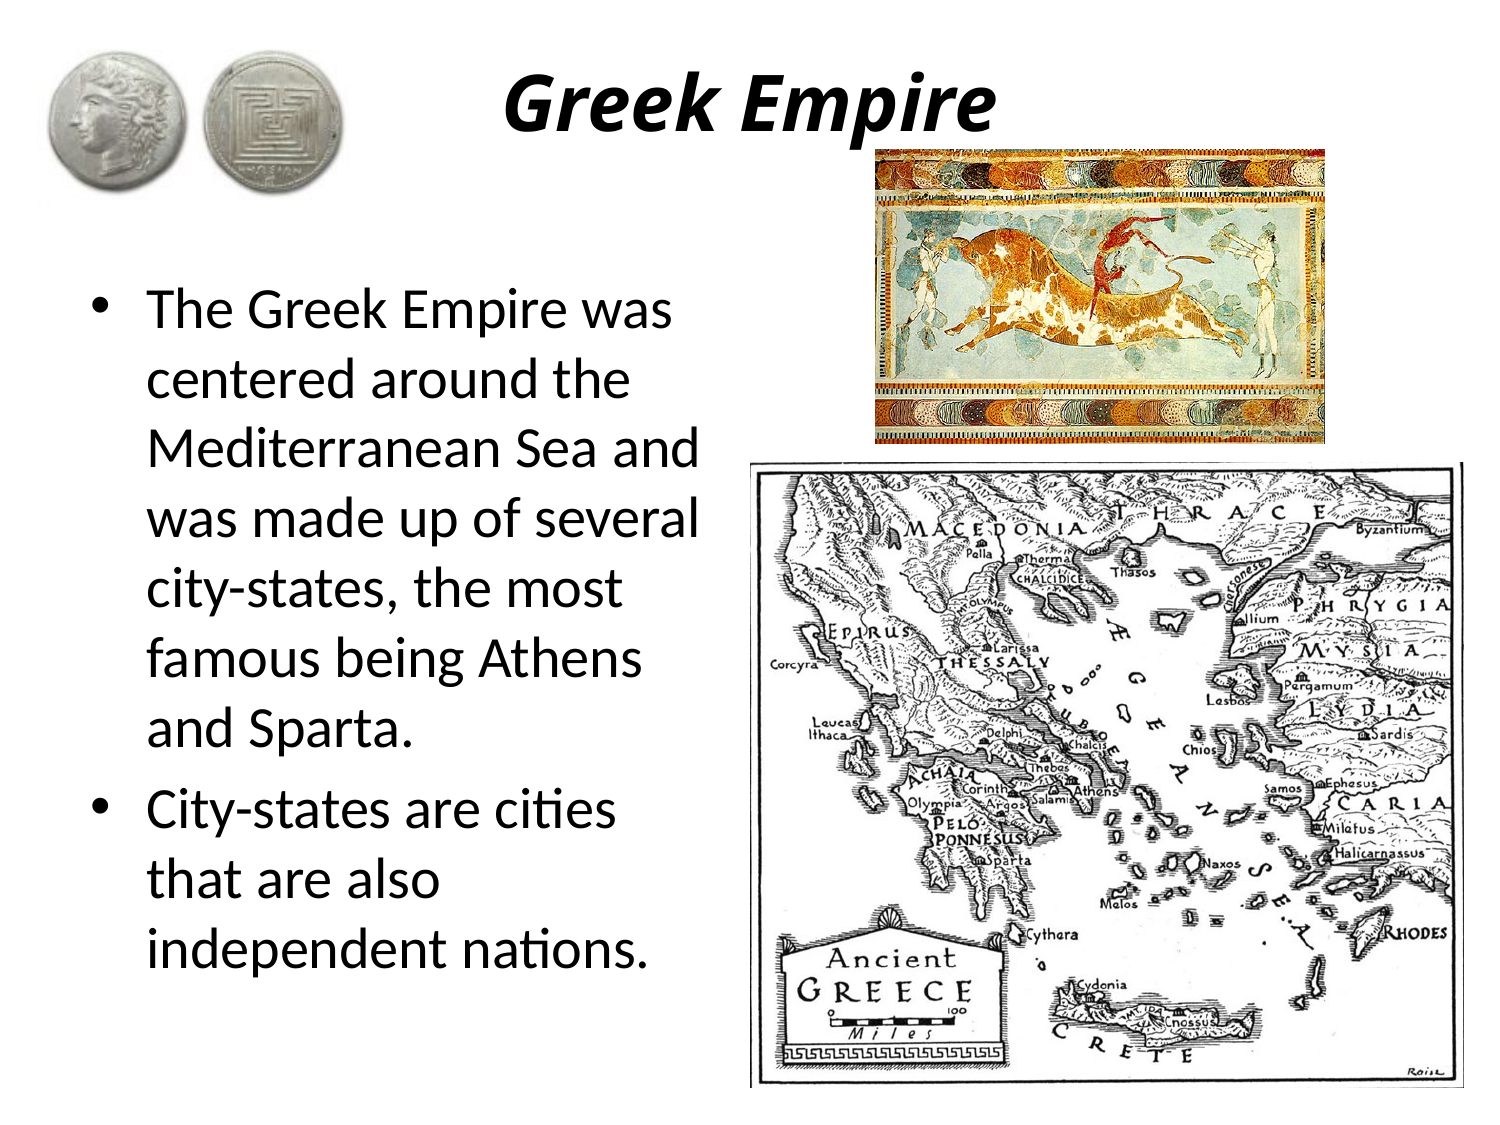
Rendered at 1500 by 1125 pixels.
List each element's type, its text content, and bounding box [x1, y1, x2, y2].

picture [749, 462, 1465, 1088]
picture [37, 49, 351, 207]
list The Greek Empire was centered around the Mediterranean Sea and was made up of several city-states, the most famous being Athens and Sparta. City-states are cities that are also independent nations. [75, 262, 738, 1005]
title Greek Empire [75, 45, 1425, 233]
picture [874, 149, 1326, 444]
